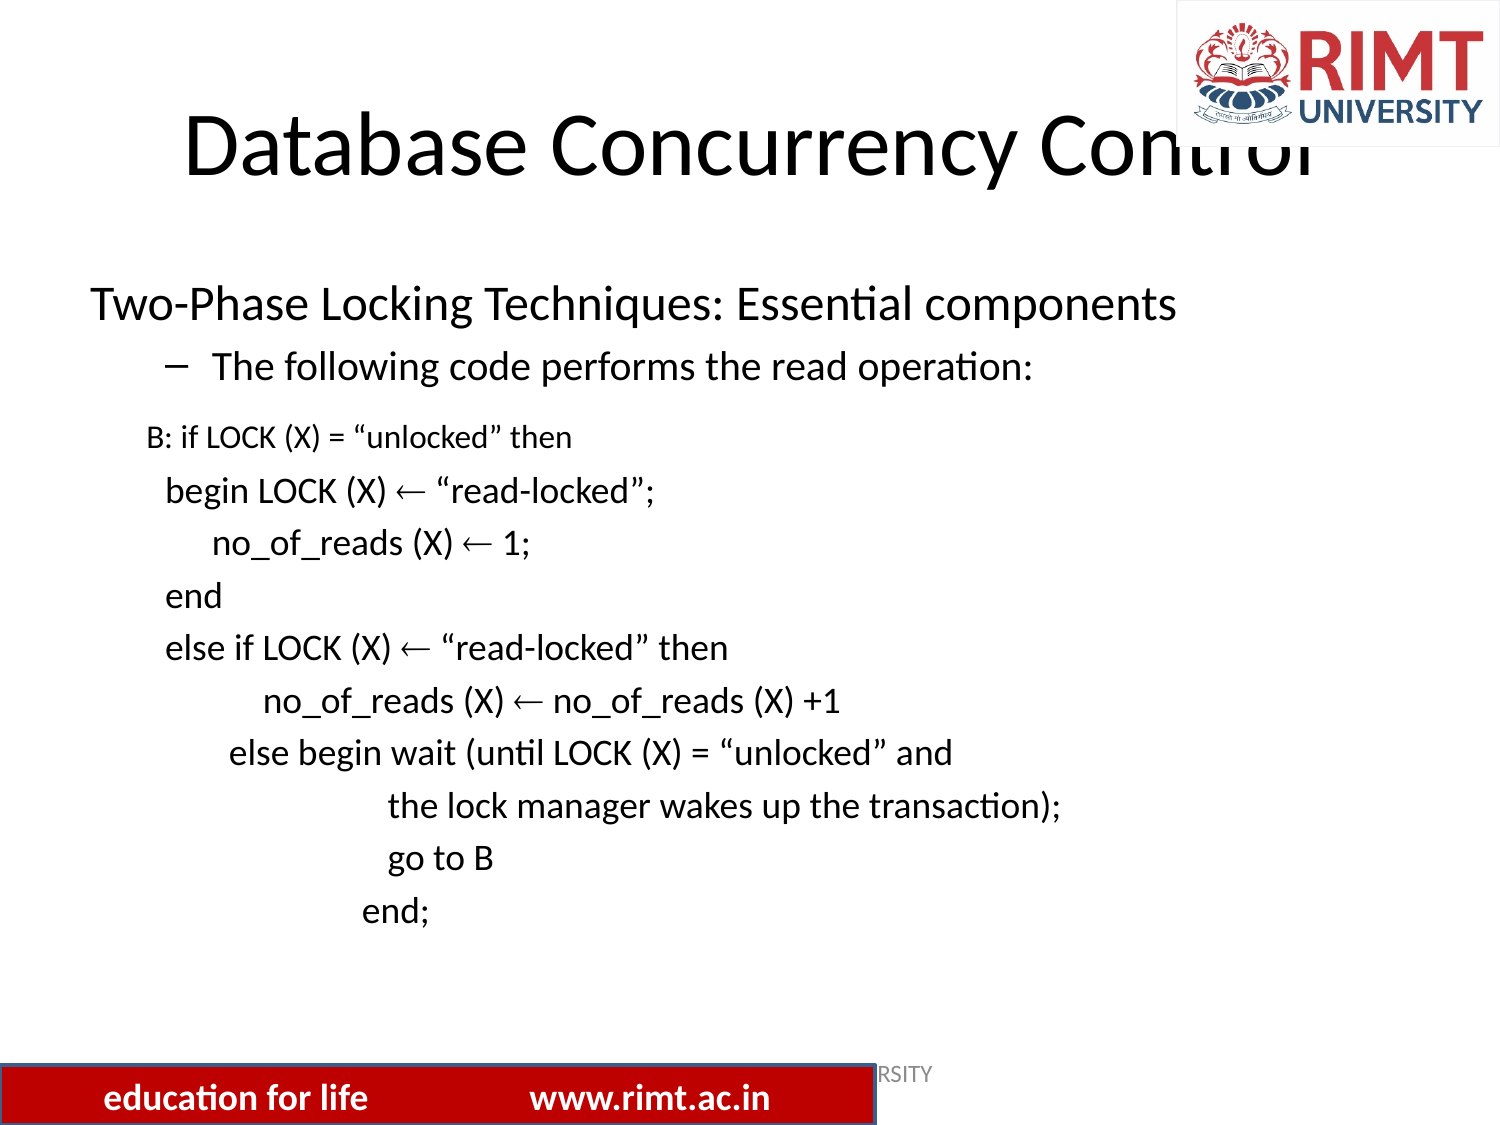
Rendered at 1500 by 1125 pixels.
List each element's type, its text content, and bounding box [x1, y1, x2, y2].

picture [1176, 0, 1500, 148]
footer Dr. Ashish Oberoi, RIMT UNIVERSITY [512, 1042, 988, 1103]
list Two-Phase Locking Techniques: Essential components The following code performs the read operation: B: if LOCK (X) = “unlocked” then begin LOCK (X)  “read-locked”; no_of_reads (X)  1; end else if LOCK (X)  “read-locked” then no_of_reads (X)  no_of_reads (X) +1 else begin wait (until LOCK (X) = “unlocked” and the lock manager wakes up the transaction); go to B end; [75, 262, 1425, 1005]
title Database Concurrency Control [75, 45, 1425, 233]
text_box [112, 287, 1388, 1011]
text_box education for life www.rimt.ac.in [0, 1063, 877, 1125]
